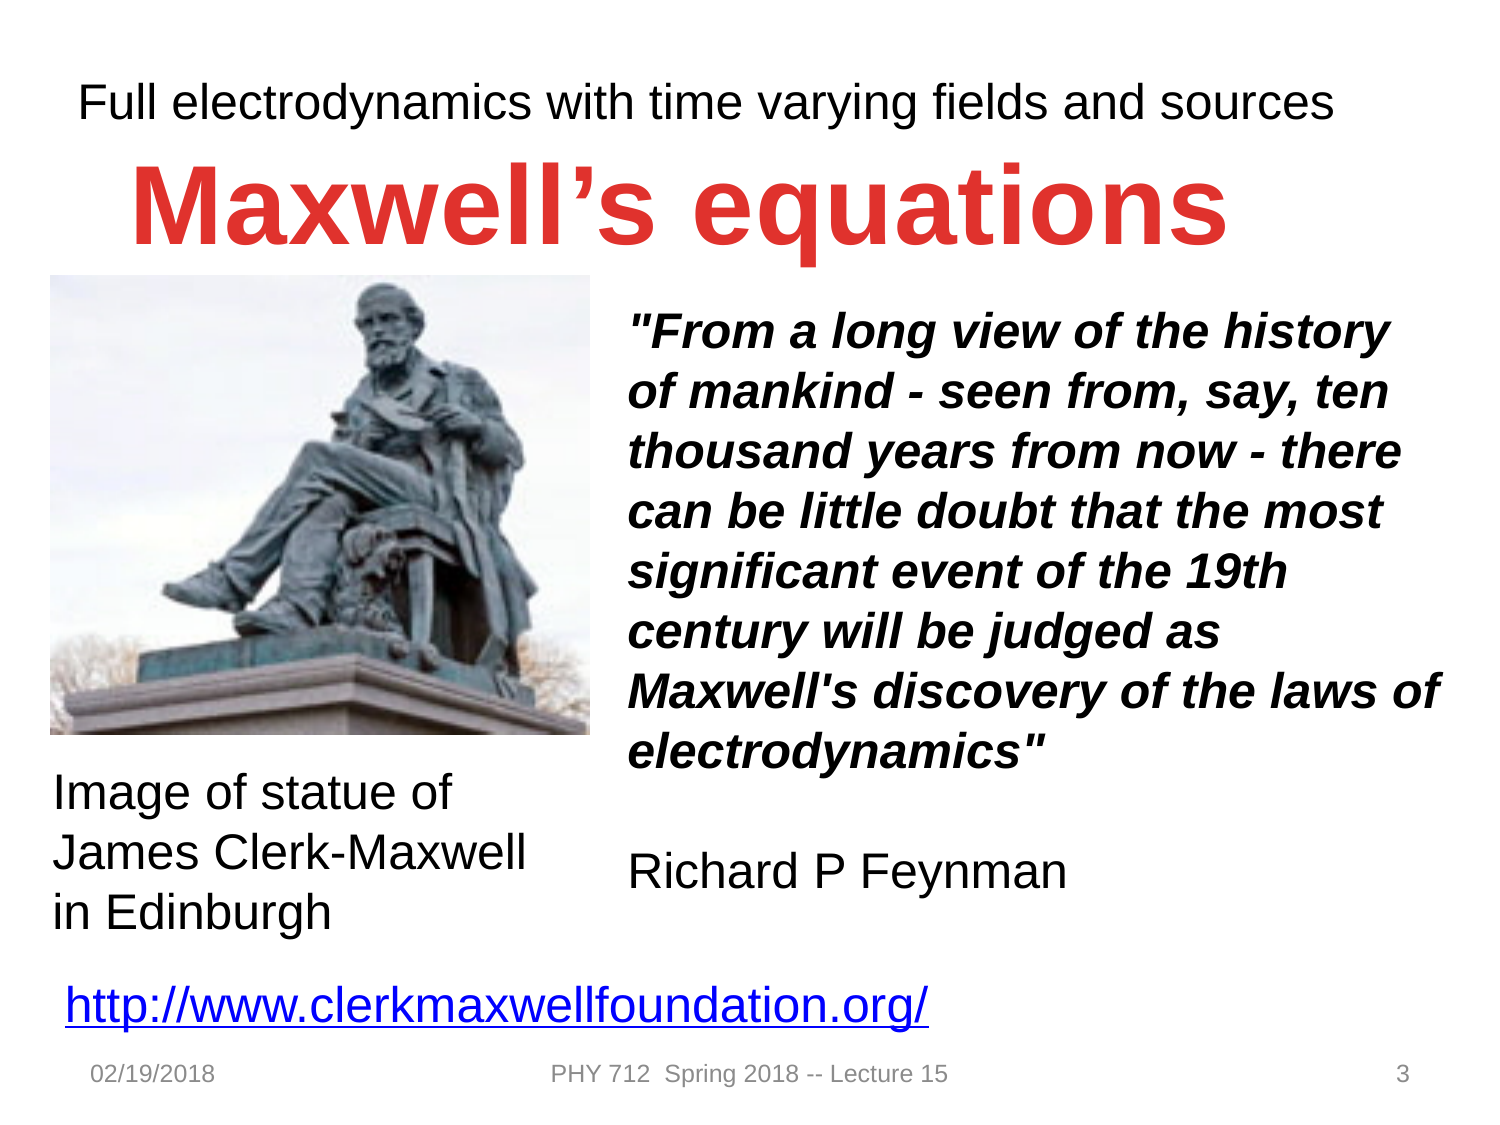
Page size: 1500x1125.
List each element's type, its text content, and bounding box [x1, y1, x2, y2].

slide_number 3 [1074, 1042, 1425, 1103]
text_box "From a long view of the history of mankind - seen from, say, ten thousand years from now - there can be little doubt that the most significant event of the 19th century will be judged as Maxwell's discovery of the laws of electrodynamics" Richard P Feynman [612, 291, 1463, 907]
picture [49, 275, 591, 735]
footer PHY 712 Spring 2018 -- Lecture 15 [512, 1042, 988, 1103]
text_box Maxwell’s equations [114, 124, 1248, 275]
text_box Full electrodynamics with time varying fields and sources [62, 62, 1388, 138]
text_box http://www.clerkmaxwellfoundation.org/ [49, 965, 1113, 1041]
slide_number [75, 1042, 425, 1103]
text_box Image of statue of James Clerk-Maxwell in Edinburgh [37, 752, 582, 948]
